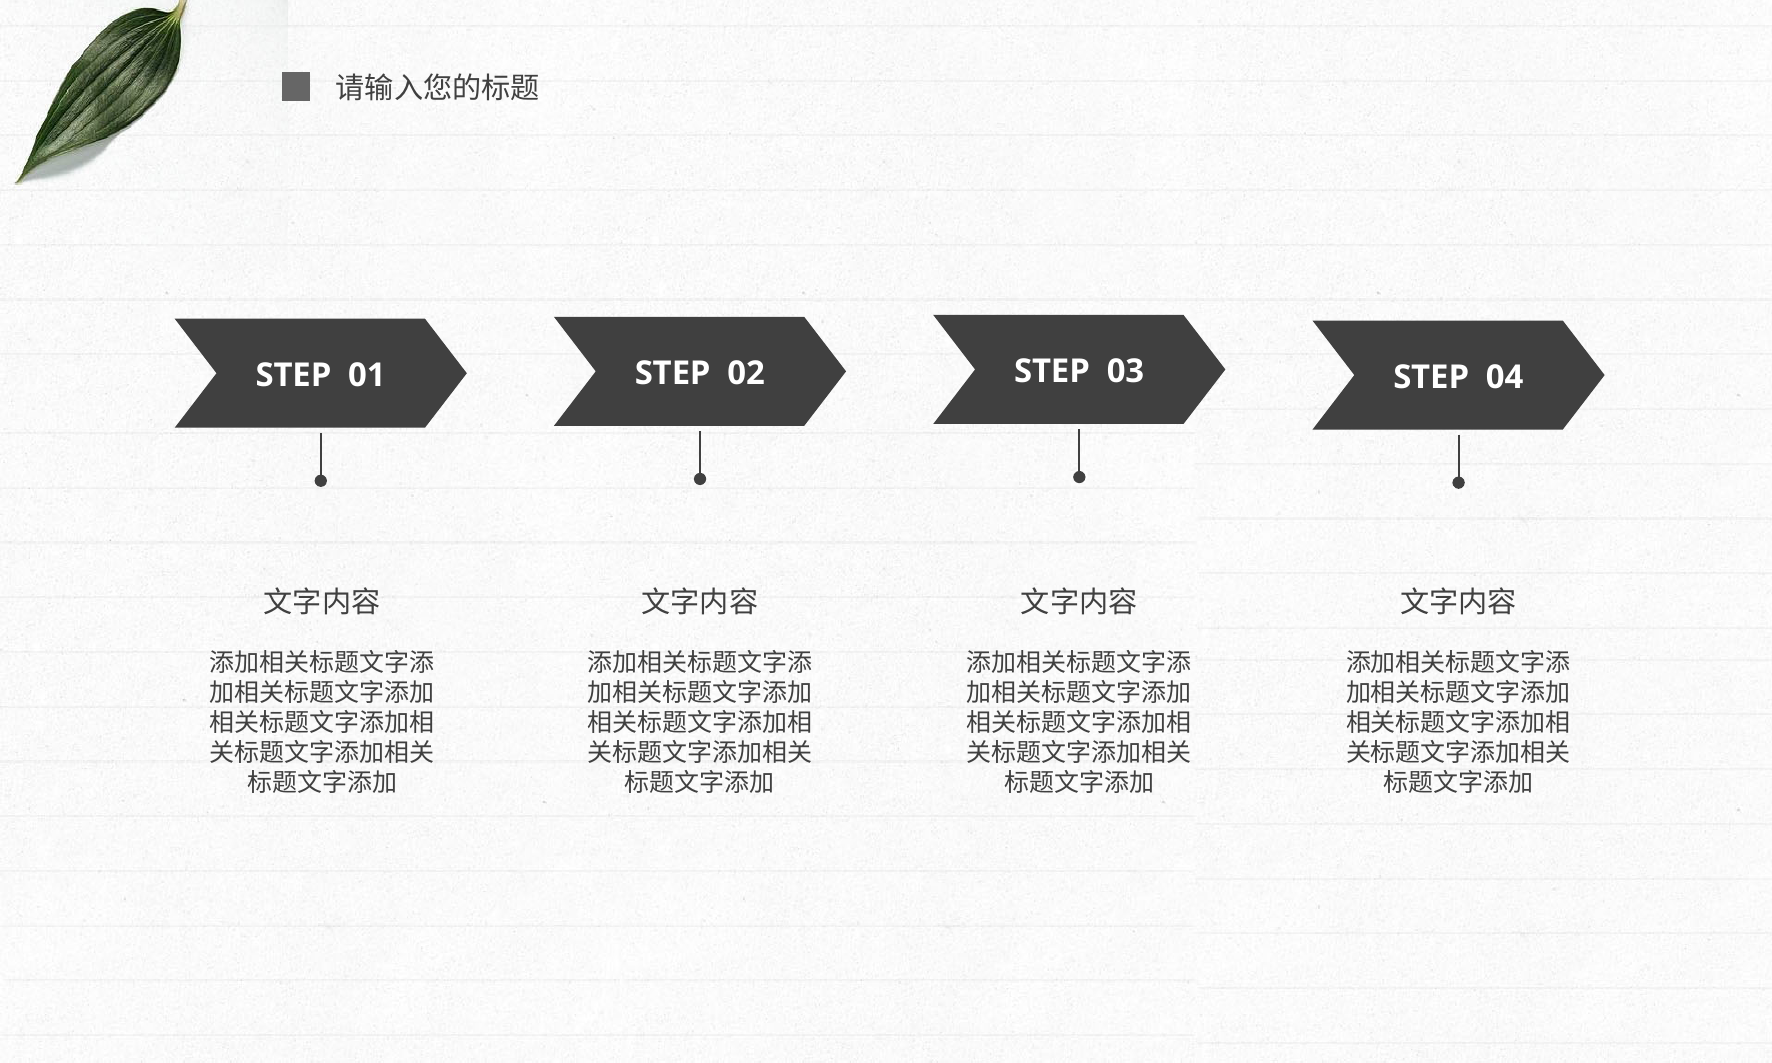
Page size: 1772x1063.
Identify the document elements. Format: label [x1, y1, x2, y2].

text_box [951, 568, 1208, 806]
text_box [174, 318, 467, 481]
text_box [1312, 320, 1605, 483]
text_box [194, 568, 451, 806]
text_box [932, 314, 1226, 478]
picture [0, 0, 1772, 1063]
text_box [1330, 568, 1587, 806]
text_box [571, 568, 829, 806]
text_box [281, 61, 556, 112]
text_box [553, 316, 847, 480]
